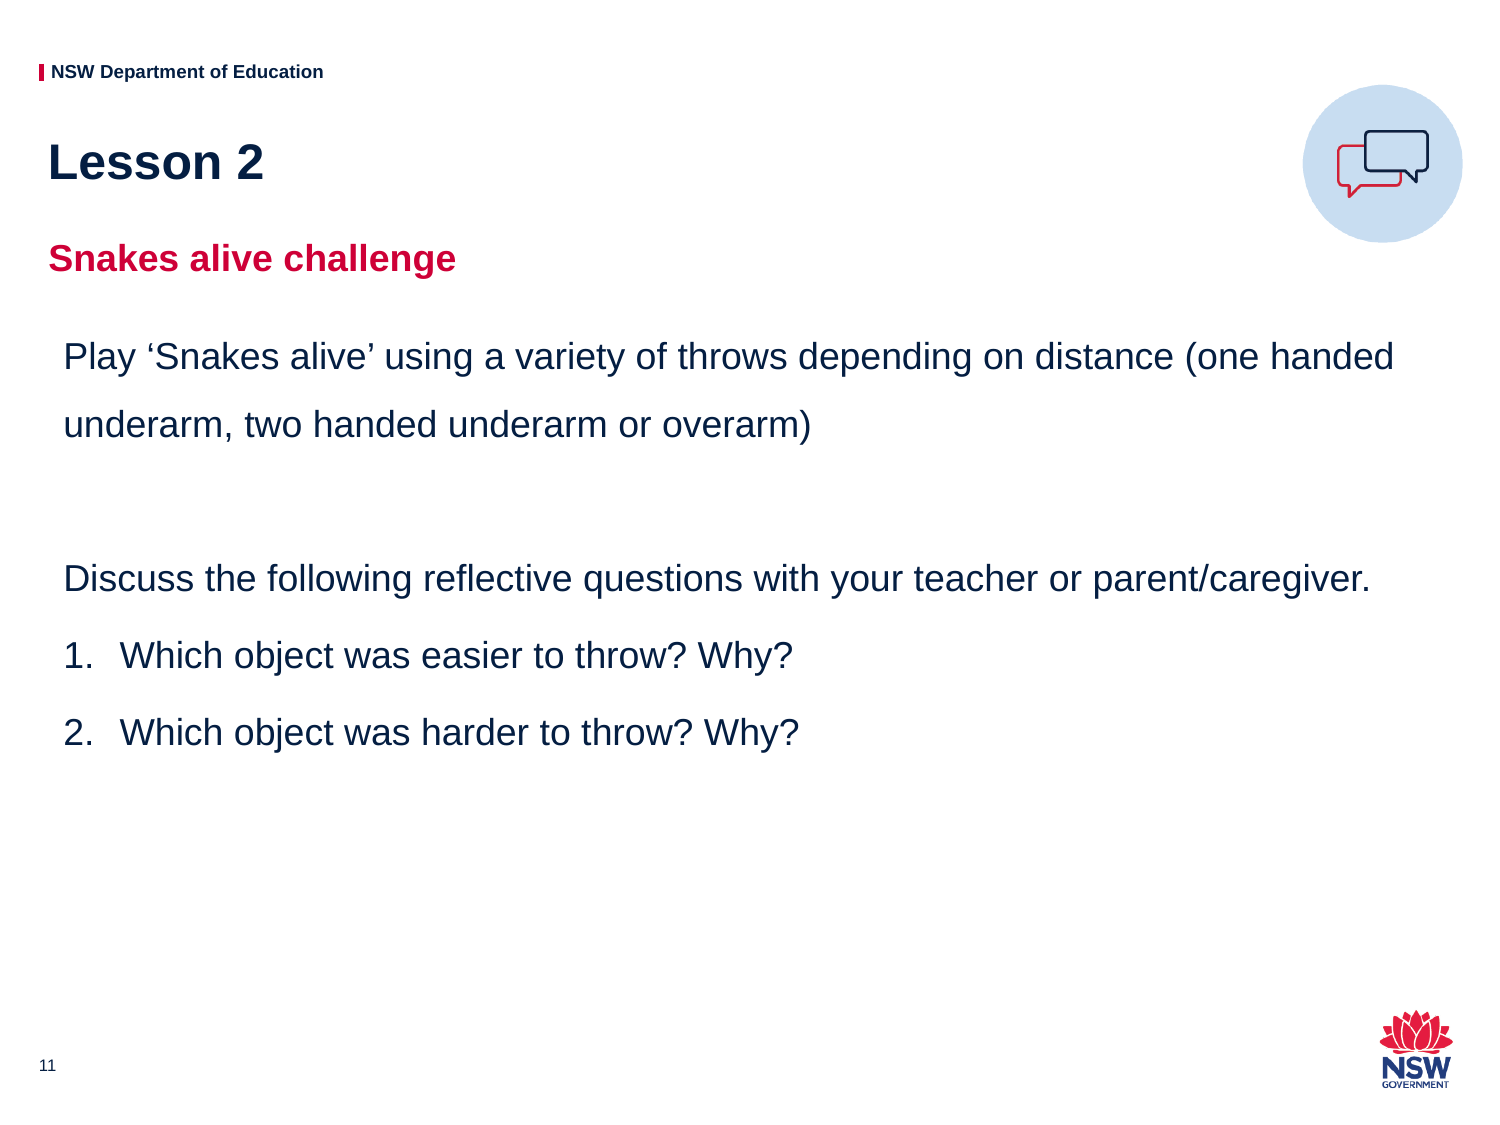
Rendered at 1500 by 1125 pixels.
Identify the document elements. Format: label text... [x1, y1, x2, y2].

picture [1375, 1004, 1457, 1093]
footer 11 [38, 1015, 82, 1076]
list Snakes alive challenge [48, 204, 1464, 274]
picture [1302, 84, 1463, 243]
list Play ‘Snakes alive’ using a variety of throws depending on distance (one handed underarm, two handed underarm or overarm) Discuss the following reflective questions with your teacher or parent/caregiver. Which object was easier to throw? Why? Which object was harder to throw? Why? [48, 302, 1464, 998]
title Lesson 2 [47, 122, 1302, 205]
